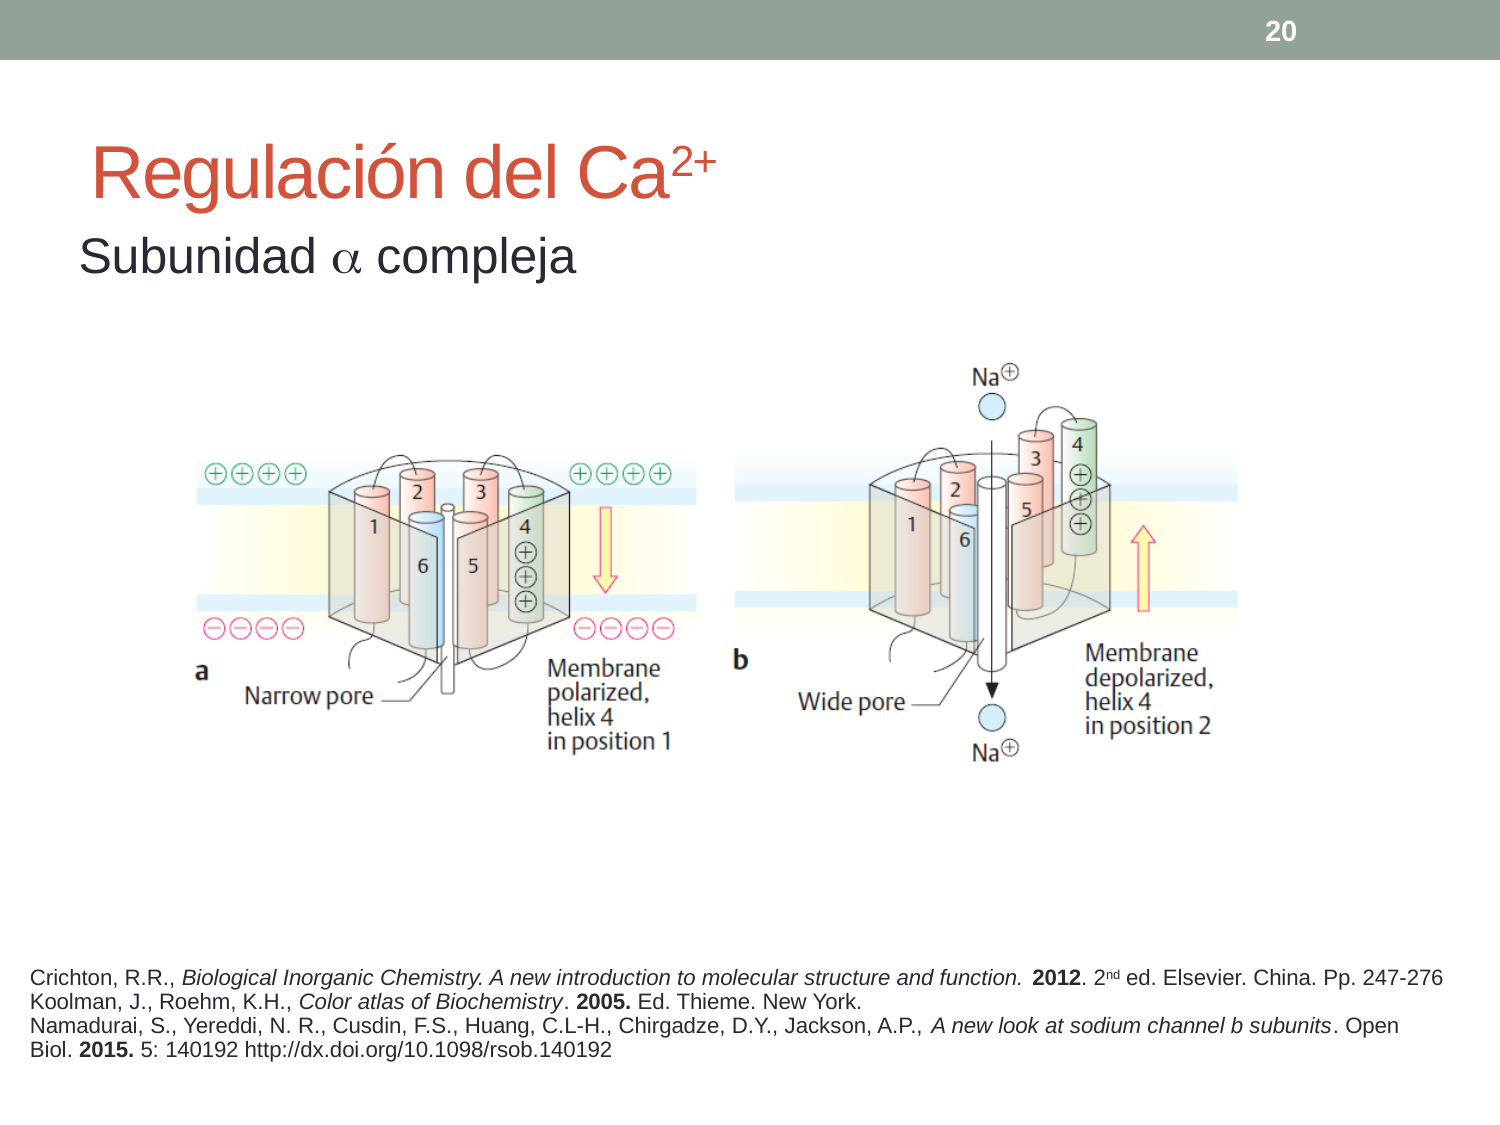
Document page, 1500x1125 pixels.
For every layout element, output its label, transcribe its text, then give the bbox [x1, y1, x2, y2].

slide_number 20 [1250, 3, 1425, 57]
picture [185, 355, 1244, 820]
title Regulación del Ca2+ [75, 87, 1425, 250]
text_box Subunidad a compleja [0, 222, 655, 305]
text_box Crichton, R.R., Biological Inorganic Chemistry. A new introduction to molecular structure and function. 2012. 2nd ed. Elsevier. China. Pp. 247-276 Koolman, J., Roehm, K.H., Color atlas of Biochemistry. 2005. Ed. Thieme. New York. Namadurai, S., Yereddi, N. R., Cusdin, F.S., Huang, C.L-H., Chirgadze, D.Y., Jackson, A.P., A new look at sodium channel b subunits. Open Biol. 2015. 5: 140192 http://dx.doi.org/10.1098/rsob.140192 [14, 959, 1462, 1086]
